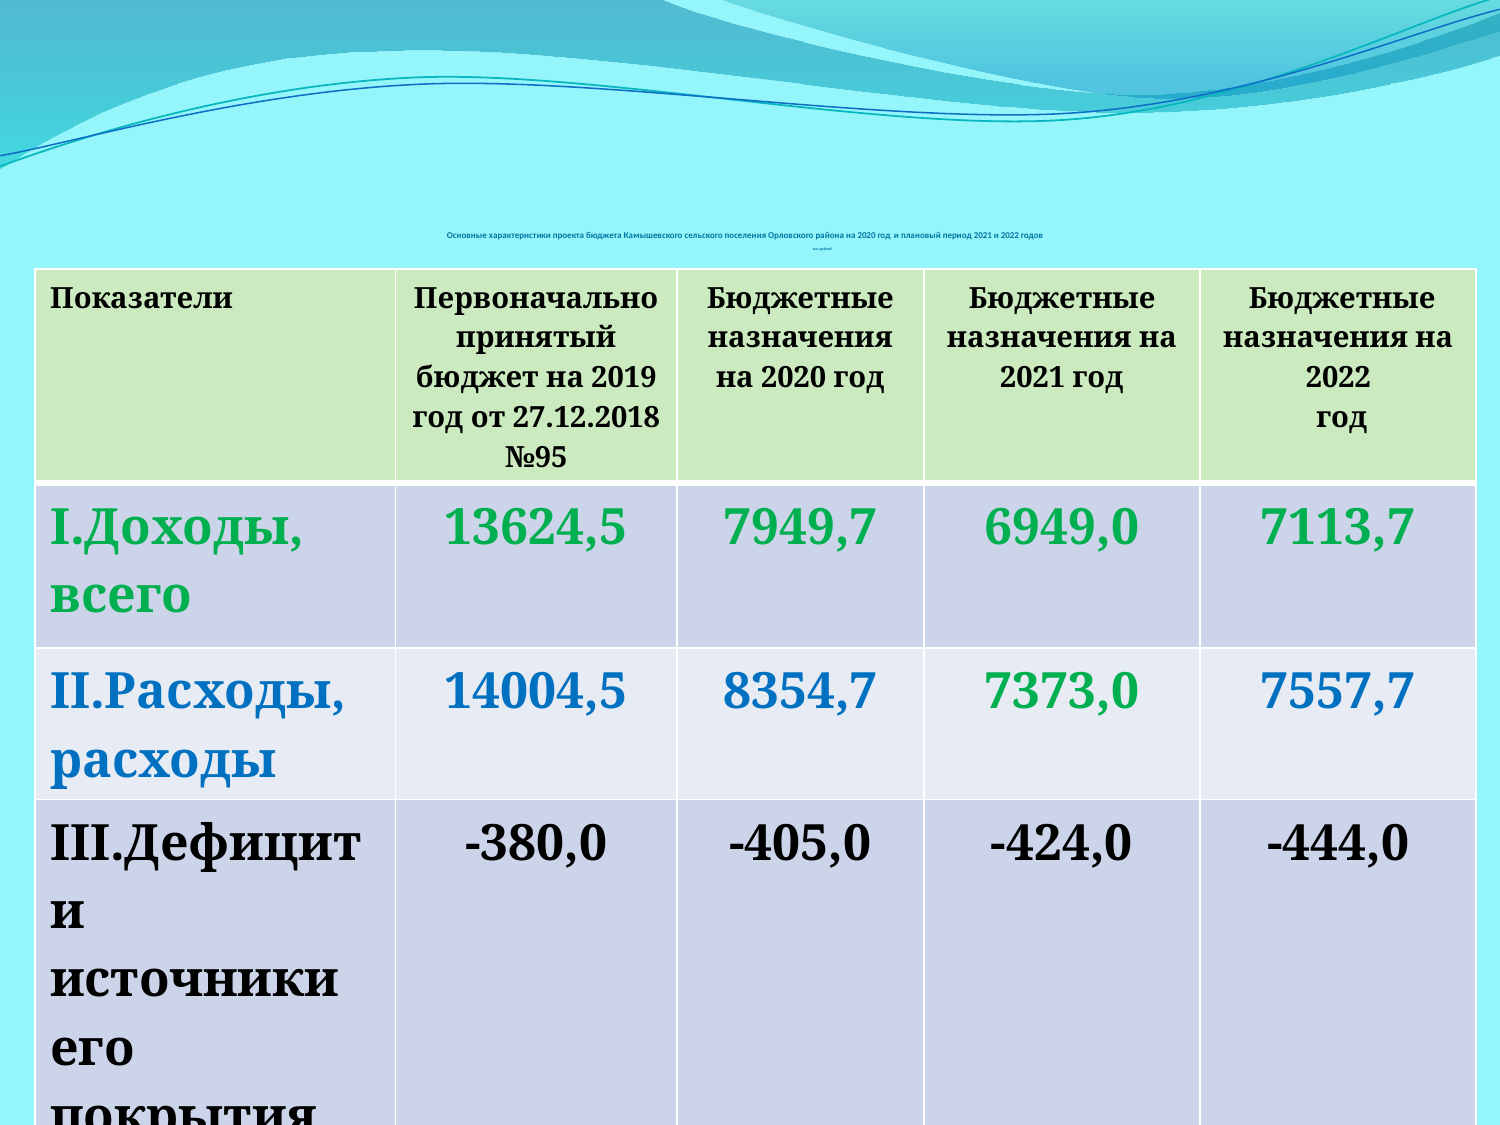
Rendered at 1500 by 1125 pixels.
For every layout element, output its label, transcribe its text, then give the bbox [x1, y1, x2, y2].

table_cell -424,0 [925, 800, 1199, 1125]
title Основные характеристики проекта бюджета Камышевского сельского поселения Орловского района на 2020 год и плановый период 2021 и 2022 годов тыс.рублей [64, 42, 1425, 258]
table_header Бюджетные назначения на 2021 год [925, 270, 1199, 480]
table_cell 6949,0 [925, 486, 1199, 647]
table_cell I.Доходы, всего [36, 486, 395, 647]
table_cell -405,0 [678, 800, 923, 1125]
table_cell 7373,0 [925, 649, 1199, 799]
table_header Бюджетные назначения на 2020 год [678, 270, 923, 480]
table_header Бюджетные назначения на 2022 год [1201, 270, 1475, 480]
table_header Первоначально принятый бюджет на 2019 год от 27.12.2018 №95 [396, 270, 676, 480]
table_cell 7949,7 [678, 486, 923, 647]
table_cell 7113,7 [1201, 486, 1475, 647]
table_cell II.Расходы, расходы [36, 649, 395, 799]
table_cell 13624,5 [396, 486, 676, 647]
table_cell 7557,7 [1201, 649, 1475, 799]
table_cell 8354,7 [678, 649, 923, 799]
table_header Показатели [36, 270, 395, 480]
table_cell -444,0 [1201, 800, 1475, 1125]
table_cell 14004,5 [396, 649, 676, 799]
table_cell -380,0 [396, 800, 676, 1125]
table_cell III.Дефицит и источники его покрытия [36, 800, 395, 1125]
